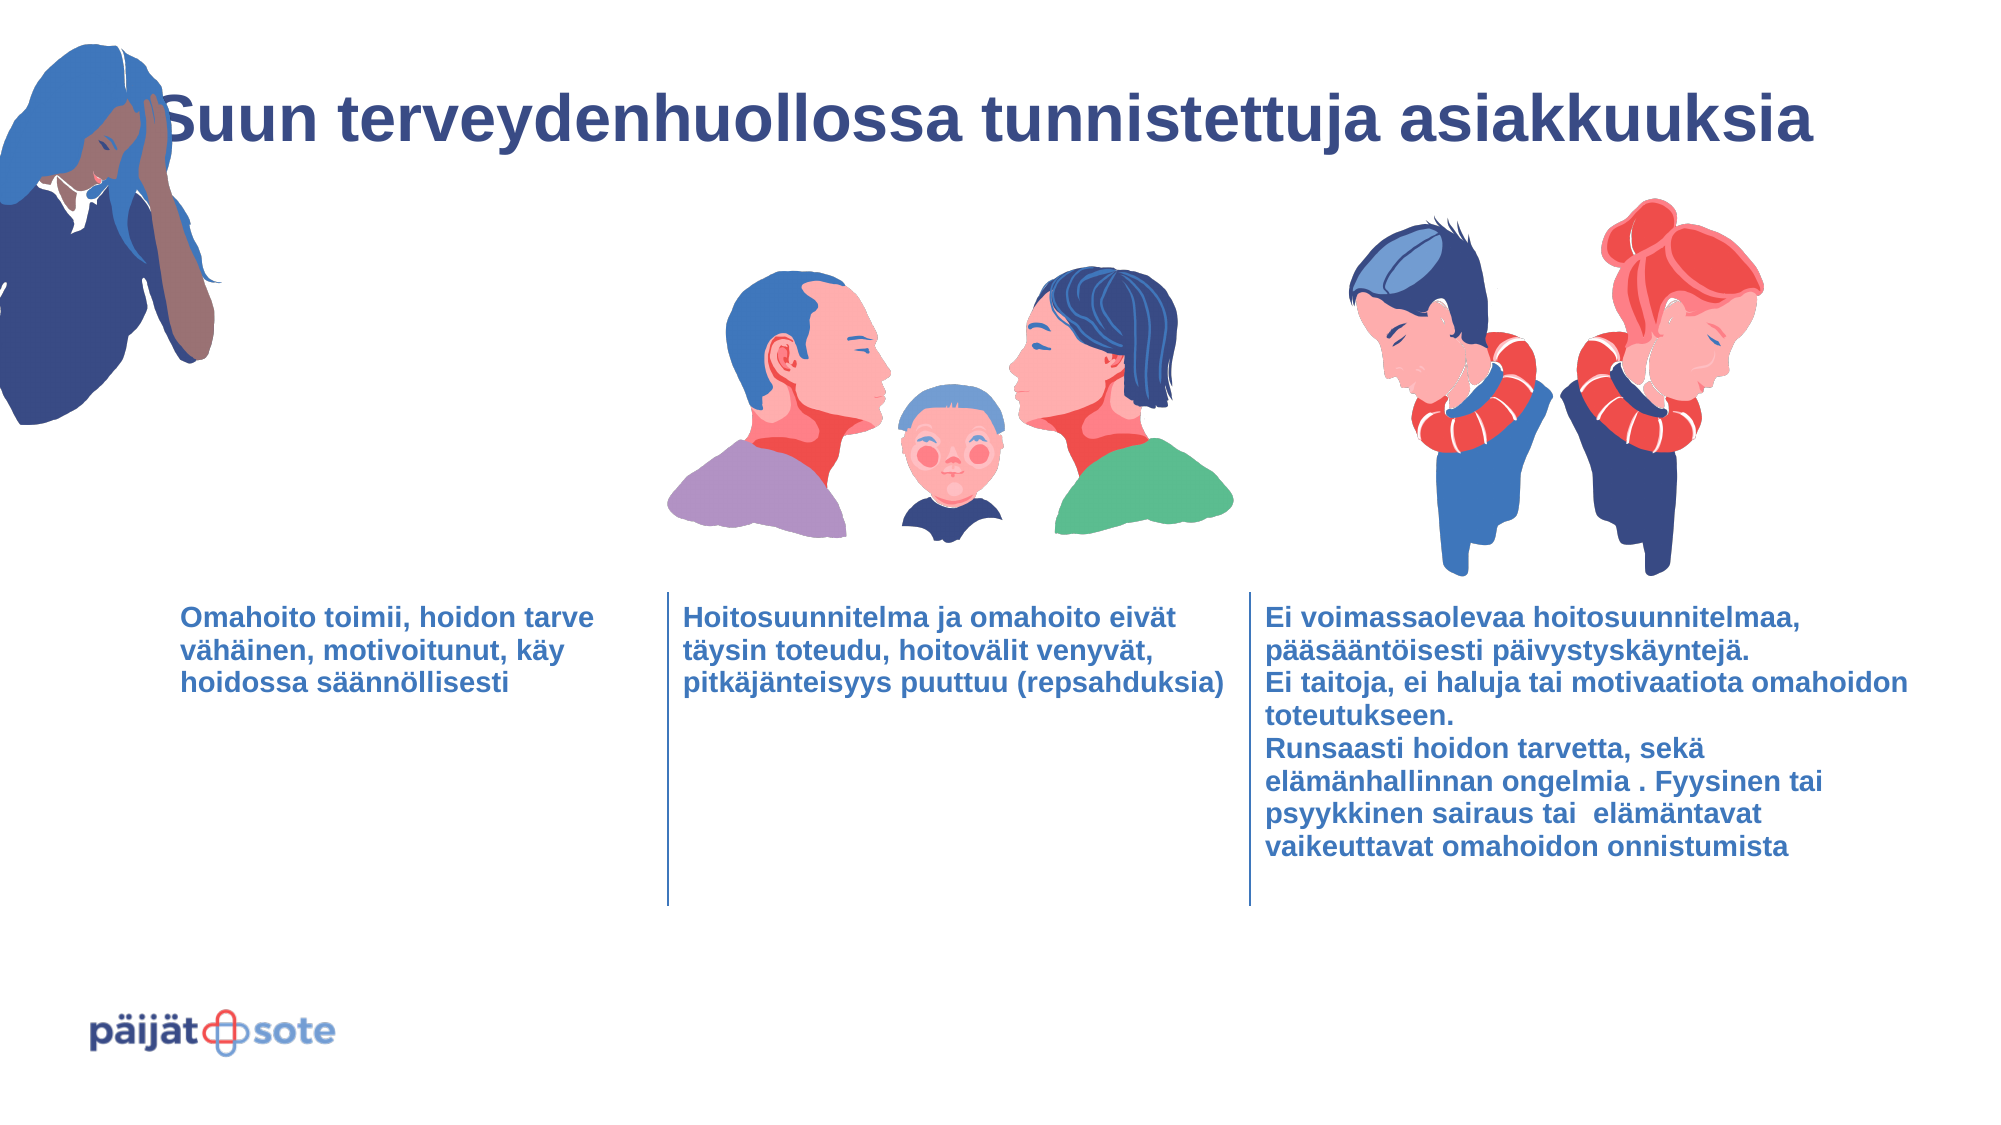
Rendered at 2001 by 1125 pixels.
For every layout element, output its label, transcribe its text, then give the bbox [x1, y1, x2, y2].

picture [58, 985, 361, 1075]
picture [659, 258, 1242, 546]
table_header Omahoito toimii, hoidon tarve vähäinen, motivoitunut, käy hoidossa säännöllisesti [166, 594, 667, 900]
picture [1340, 196, 1772, 581]
table_header Hoitosuunnitelma ja omahoito eivät täysin toteudu, hoitovälit venyvät, pitkäjänteisyys puuttuu (repsahduksia) [669, 594, 1249, 900]
picture [0, 25, 229, 492]
title Suun terveydenhuollossa tunnistettuja asiakkuuksia [229, 31, 1863, 199]
table_header Ei voimassaolevaa hoitosuunnitelmaa, pääsääntöisesti päivystyskäyntejä. Ei taitoja, ei haluja tai motivaatiota omahoidon toteutukseen. Runsaasti hoidon tarvetta, sekä elämänhallinnan ongelmia . Fyysinen tai psyykkinen sairaus tai elämäntavat vaikeuttavat omahoidon onnistumista [1251, 594, 1943, 900]
